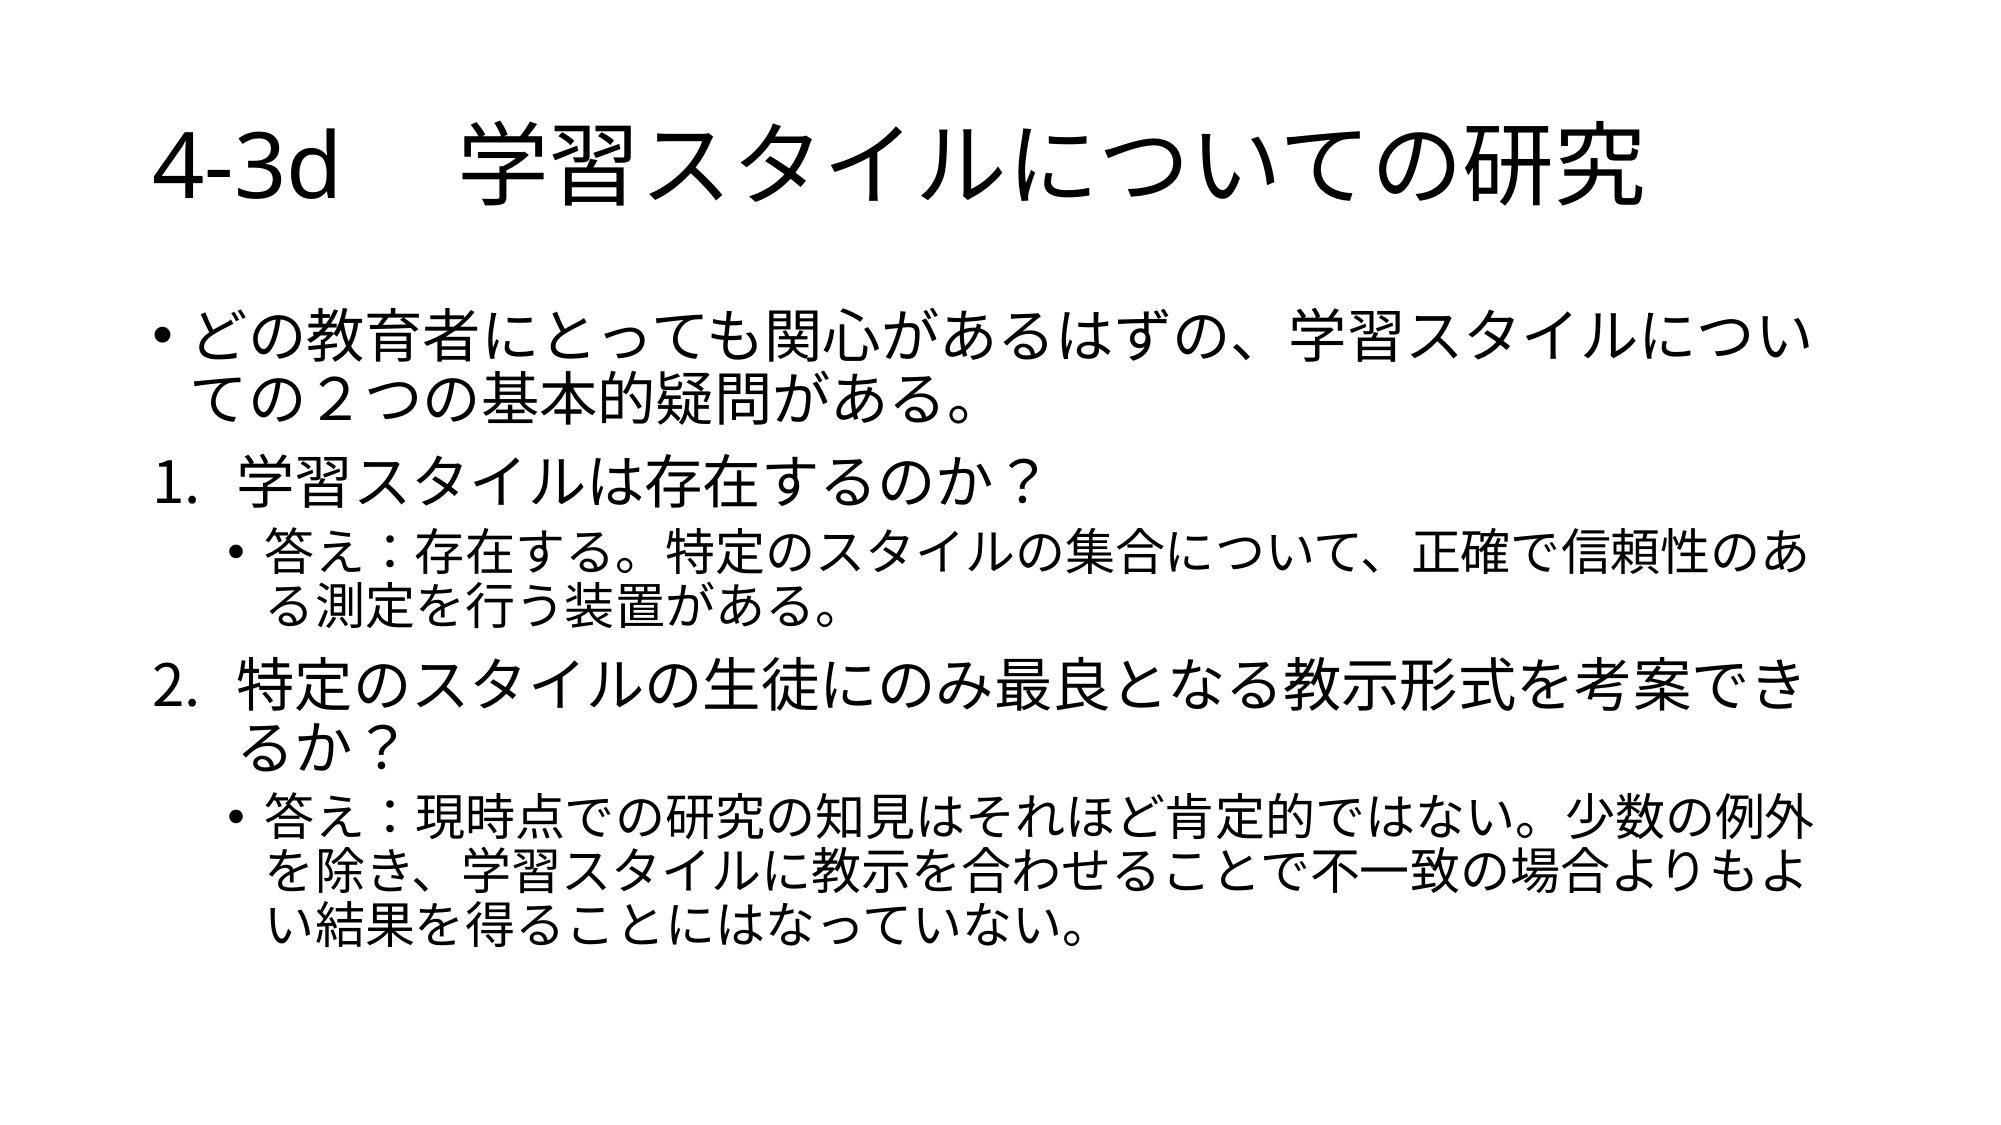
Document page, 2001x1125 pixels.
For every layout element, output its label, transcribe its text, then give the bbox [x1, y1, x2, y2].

title 4-3d 学習スタイルについての研究 [137, 59, 1863, 278]
list どの教育者にとっても関心があるはずの、学習スタイルについての２つの基本的疑問がある。 学習スタイルは存在するのか？ 答え：存在する。特定のスタイルの集合について、正確で信頼性のある測定を行う装置がある。 特定のスタイルの生徒にのみ最良となる教示形式を考案できるか？ 答え：現時点での研究の知見はそれほど肯定的ではない。少数の例外を除き、学習スタイルに教示を合わせることで不一致の場合よりもよい結果を得ることにはなっていない。 [137, 299, 1863, 1014]
